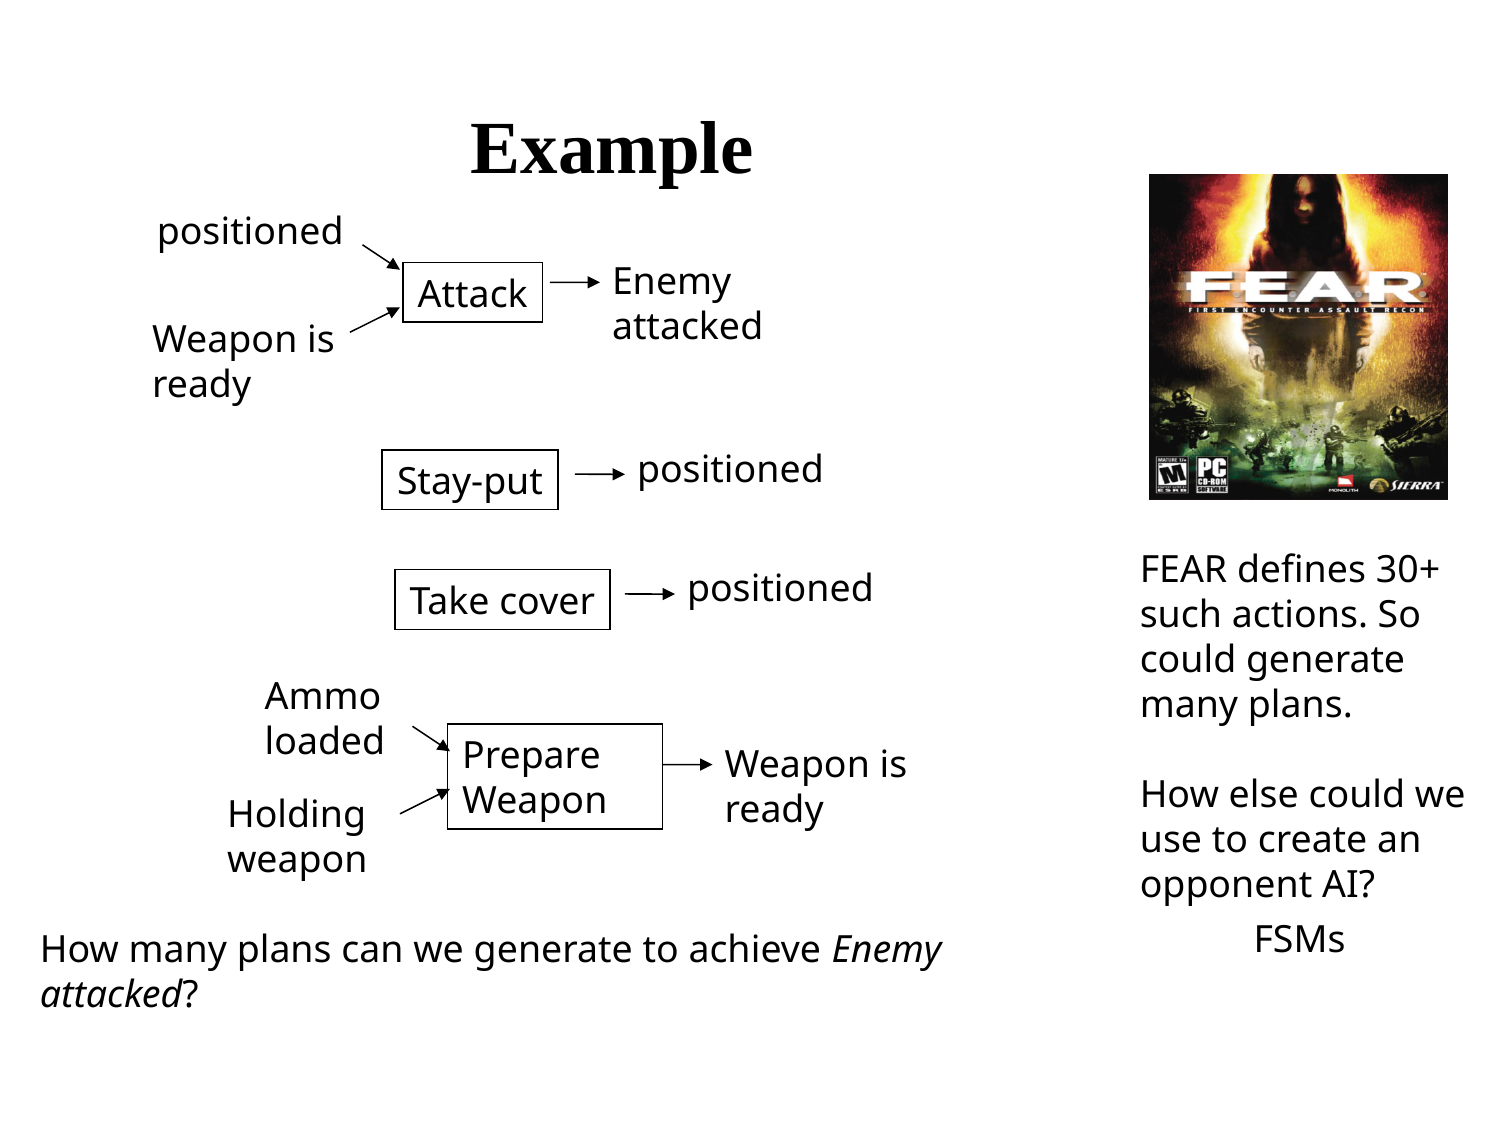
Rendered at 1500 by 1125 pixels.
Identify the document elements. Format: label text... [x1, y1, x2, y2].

text_box FSMs [1238, 923, 1361, 1012]
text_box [212, 437, 926, 888]
text_box How many plans can we generate to achieve Enemy attacked? [24, 917, 1038, 1023]
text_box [137, 199, 813, 413]
title Example [37, 50, 1188, 237]
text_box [1124, 174, 1500, 914]
